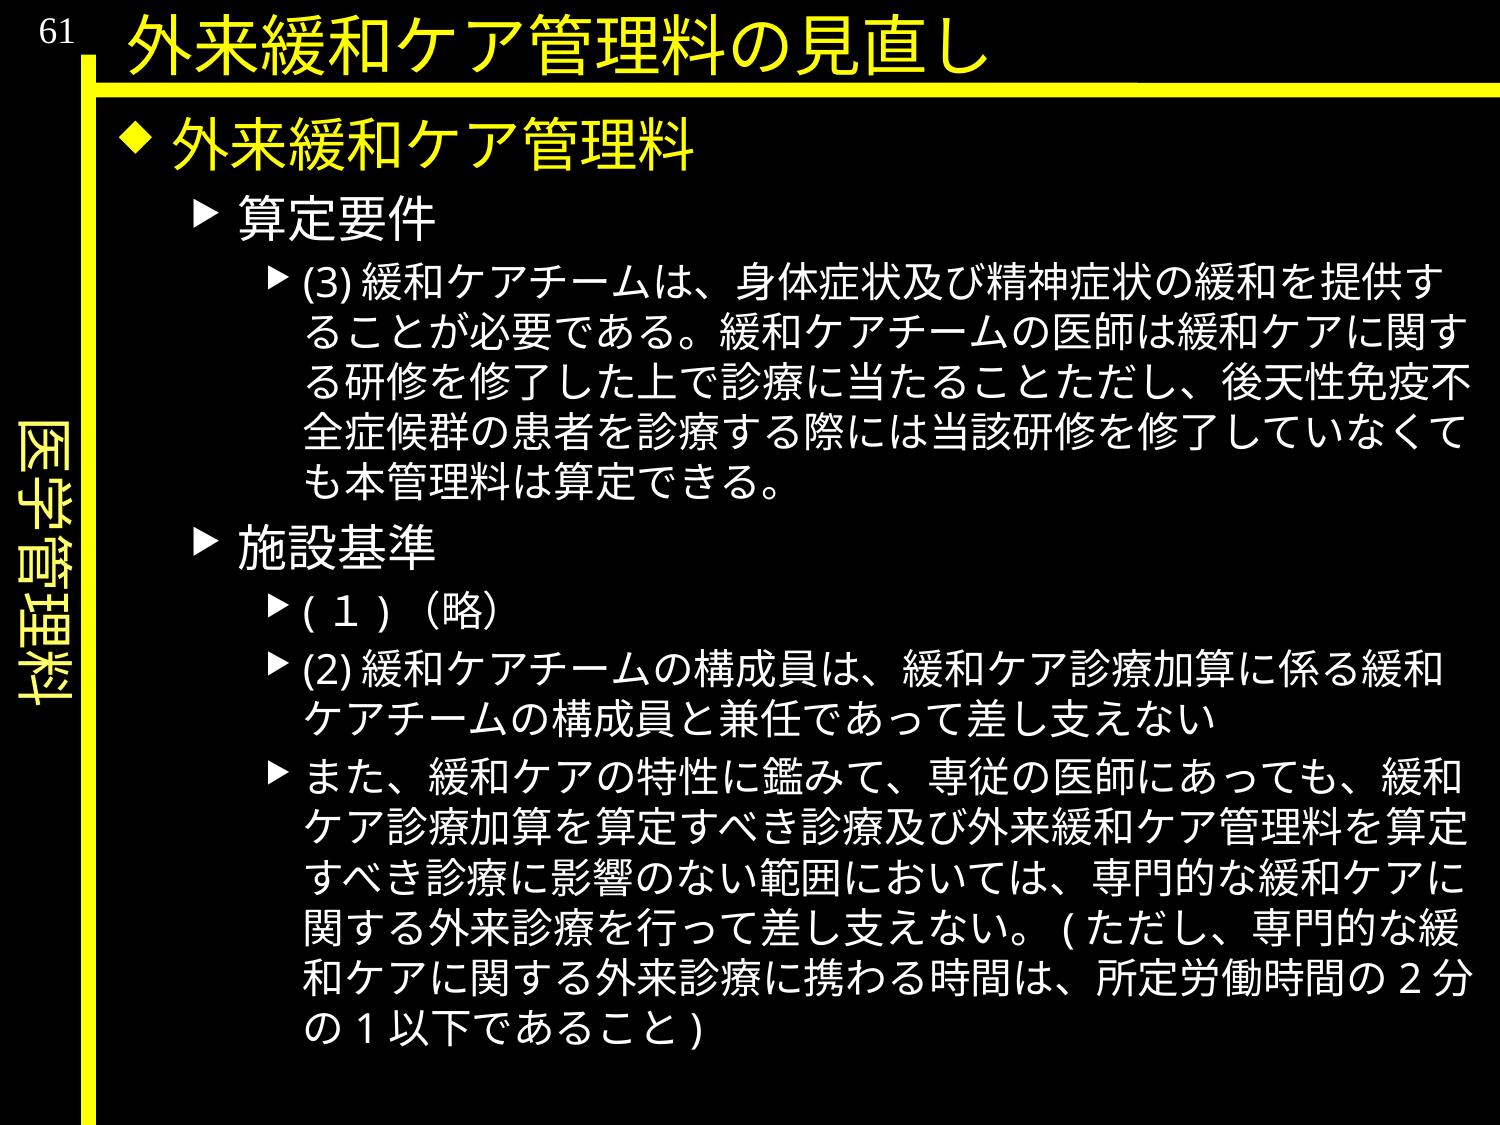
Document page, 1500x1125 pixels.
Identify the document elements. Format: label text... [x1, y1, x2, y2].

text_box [88, 54, 1500, 1125]
text_box 61 [23, 0, 160, 59]
text_box 医学管理料 [16, 0, 77, 1125]
text_box 外来緩和ケア管理料の見直し [160, 0, 1477, 52]
